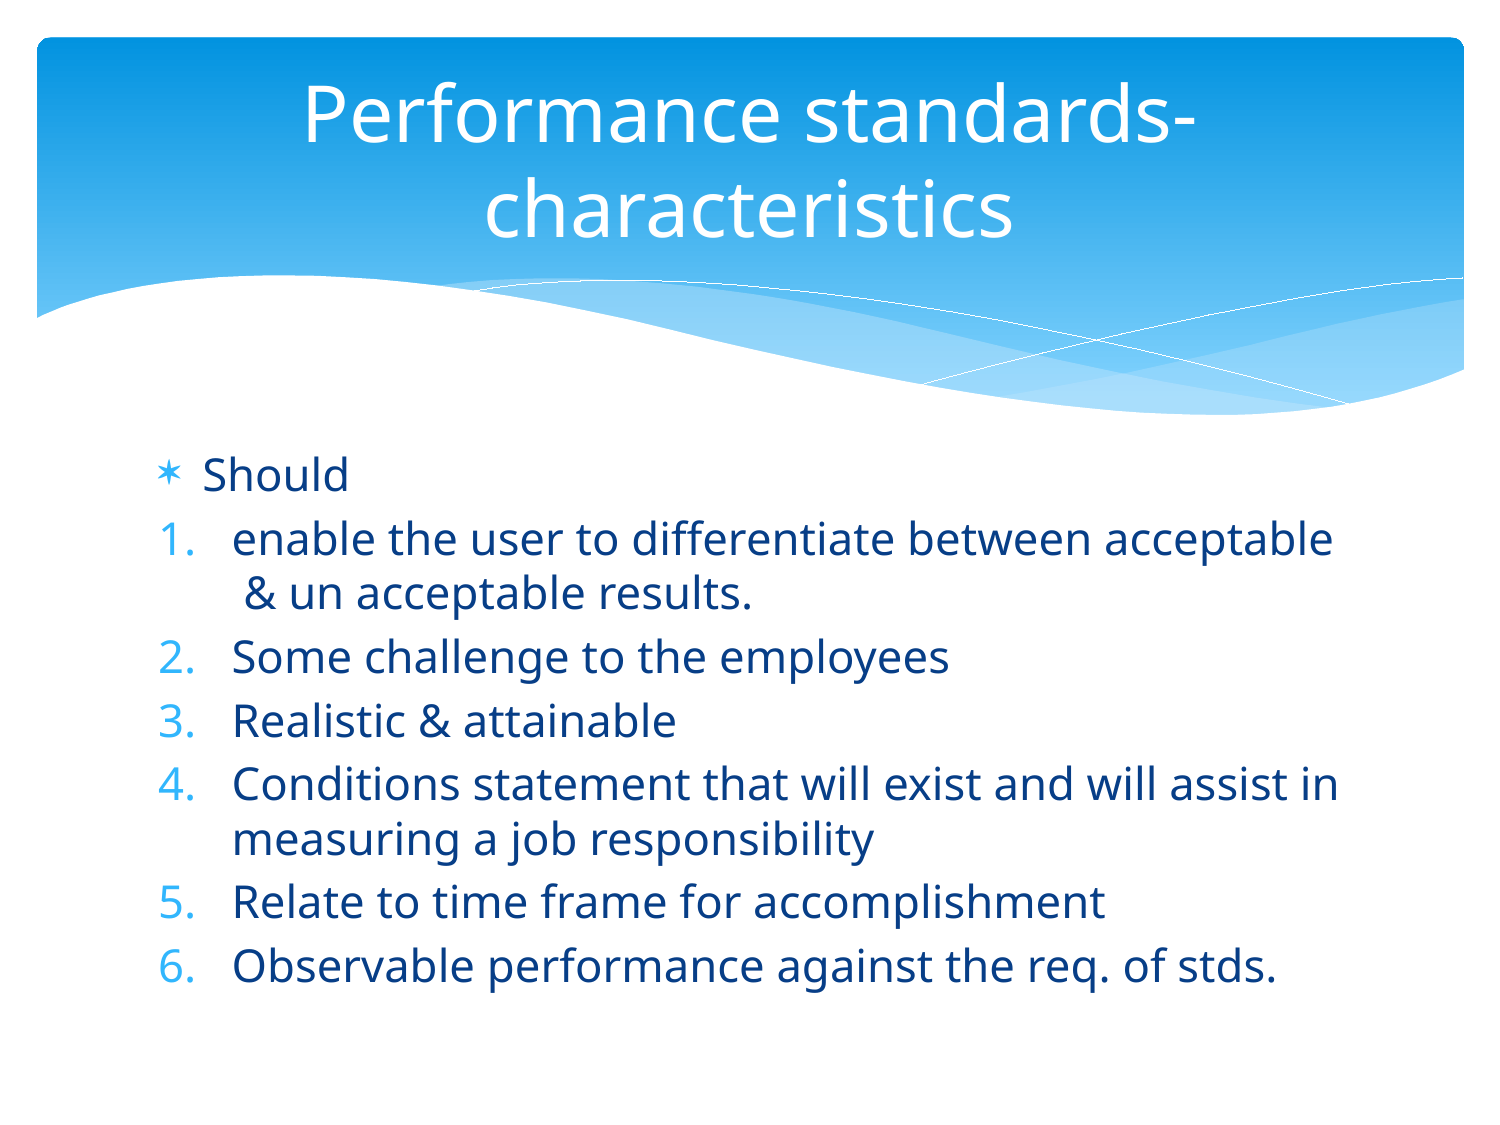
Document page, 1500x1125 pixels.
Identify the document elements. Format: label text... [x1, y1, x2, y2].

title Performance standards- characteristics [75, 55, 1425, 261]
list Should enable the user to differentiate between acceptable & un acceptable results. Some challenge to the employees Realistic & attainable Conditions statement that will exist and will assist in measuring a job responsibility Relate to time frame for accomplishment Observable performance against the req. of stds. [143, 438, 1359, 1005]
